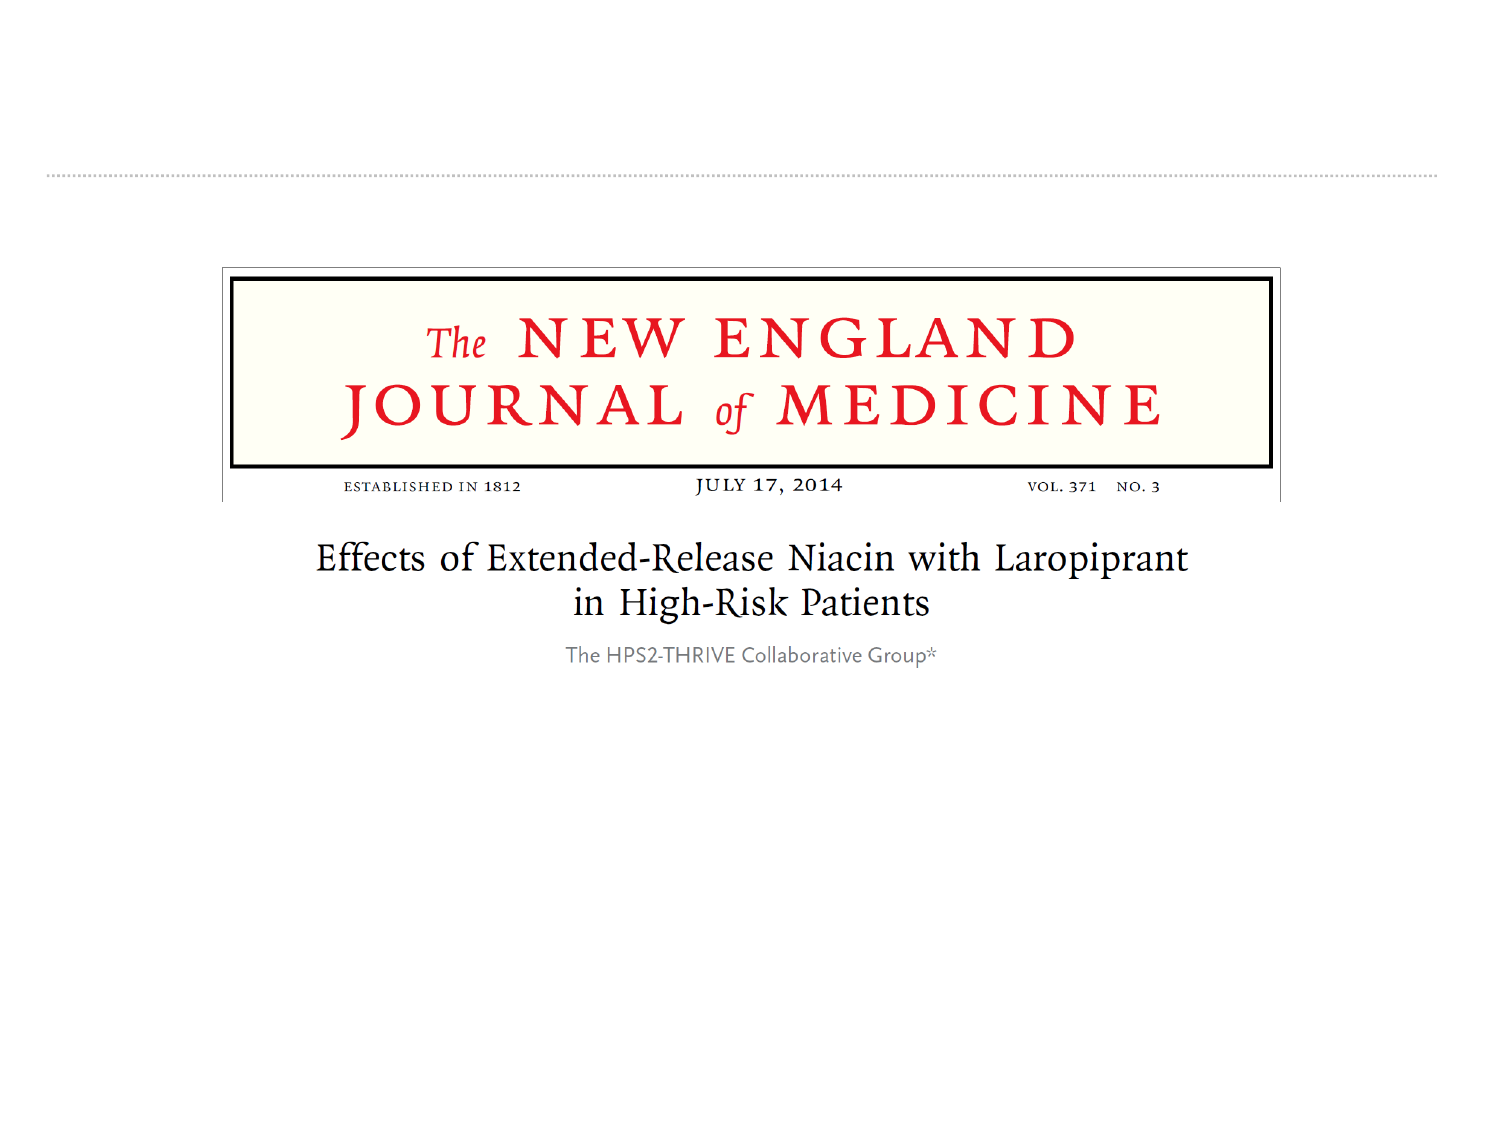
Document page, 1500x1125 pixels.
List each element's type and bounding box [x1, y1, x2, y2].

picture [206, 257, 1294, 676]
